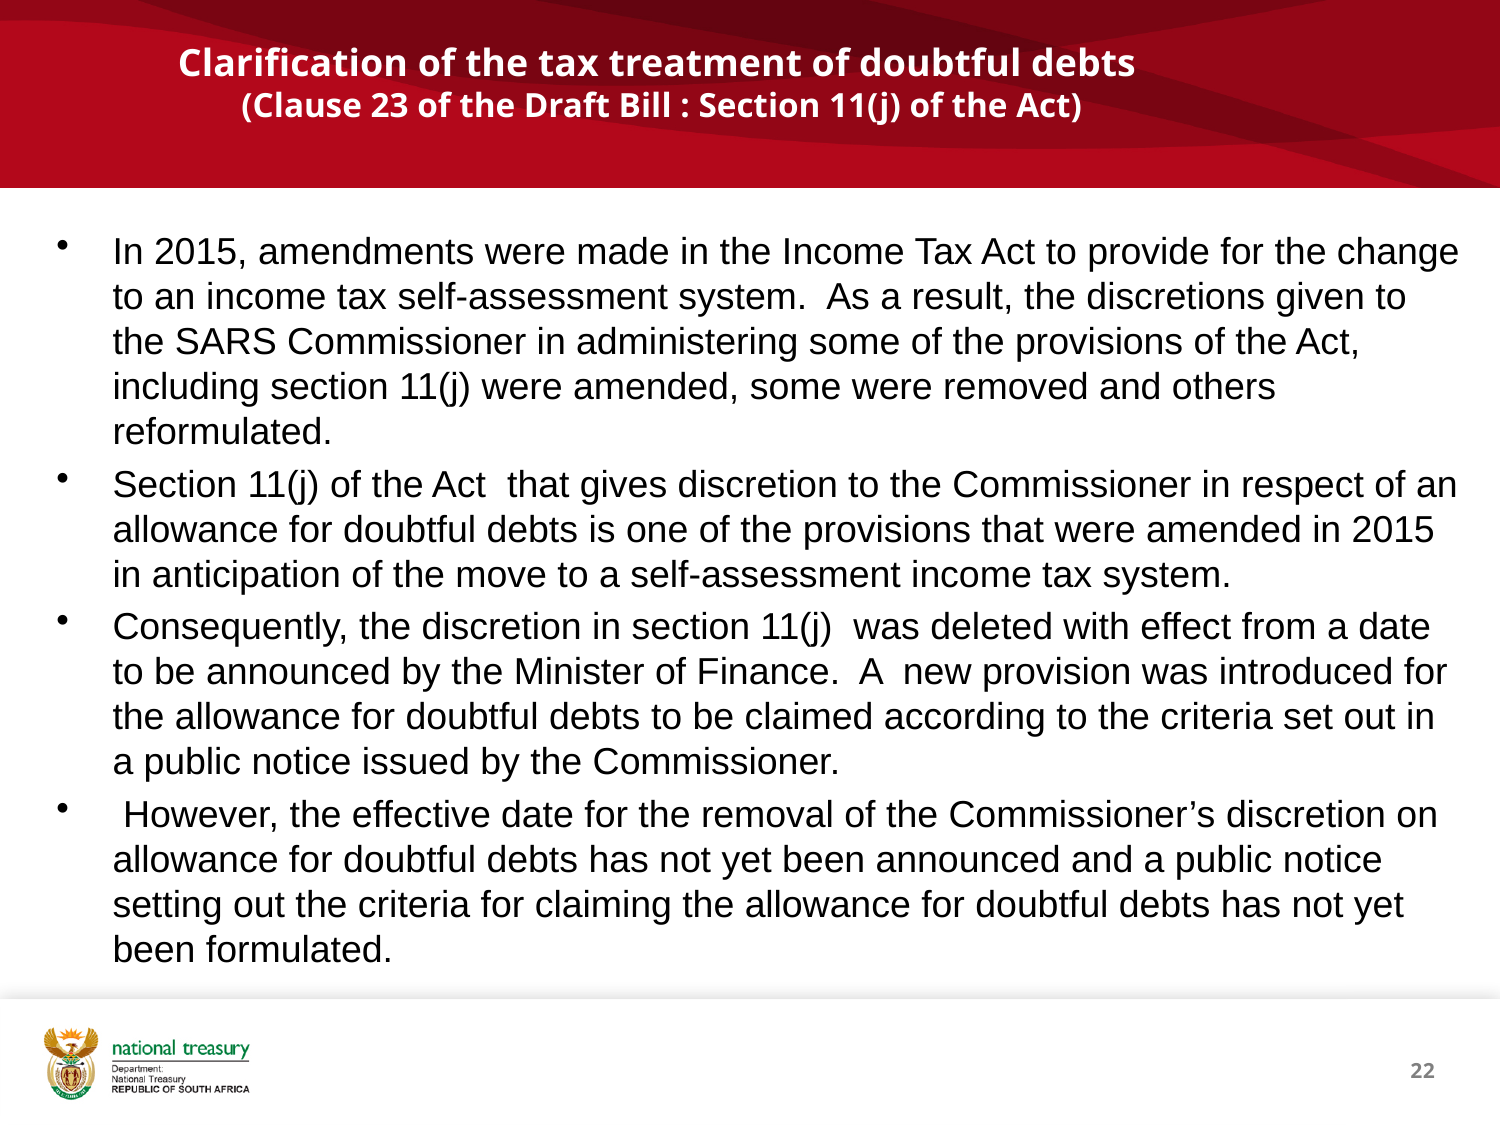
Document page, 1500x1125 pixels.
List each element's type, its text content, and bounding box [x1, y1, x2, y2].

slide_number 22 [1137, 1049, 1451, 1125]
picture [0, 977, 1500, 1125]
title Clarification of the tax treatment of doubtful debts (Clause 23 of the Draft Bill : Section 11(j) of the Act) [24, 12, 1301, 151]
list In 2015, amendments were made in the Income Tax Act to provide for the change to an income tax self-assessment system. As a result, the discretions given to the SARS Commissioner in administering some of the provisions of the Act, including section 11(j) were amended, some were removed and others reformulated. Section 11(j) of the Act that gives discretion to the Commissioner in respect of an allowance for doubtful debts is one of the provisions that were amended in 2015 in anticipation of the move to a self-assessment income tax system. Consequently, the discretion in section 11(j) was deleted with effect from a date to be announced by the Minister of Finance. A new provision was introduced for the allowance for doubtful debts to be claimed according to the criteria set out in a public notice issued by the Commissioner. However, the effective date for the removal of the Commissioner’s discretion on allowance for doubtful debts has not yet been announced and a public notice setting out the criteria for claiming the allowance for doubtful debts has not yet been formulated. [41, 219, 1480, 1036]
picture [0, 0, 1500, 188]
